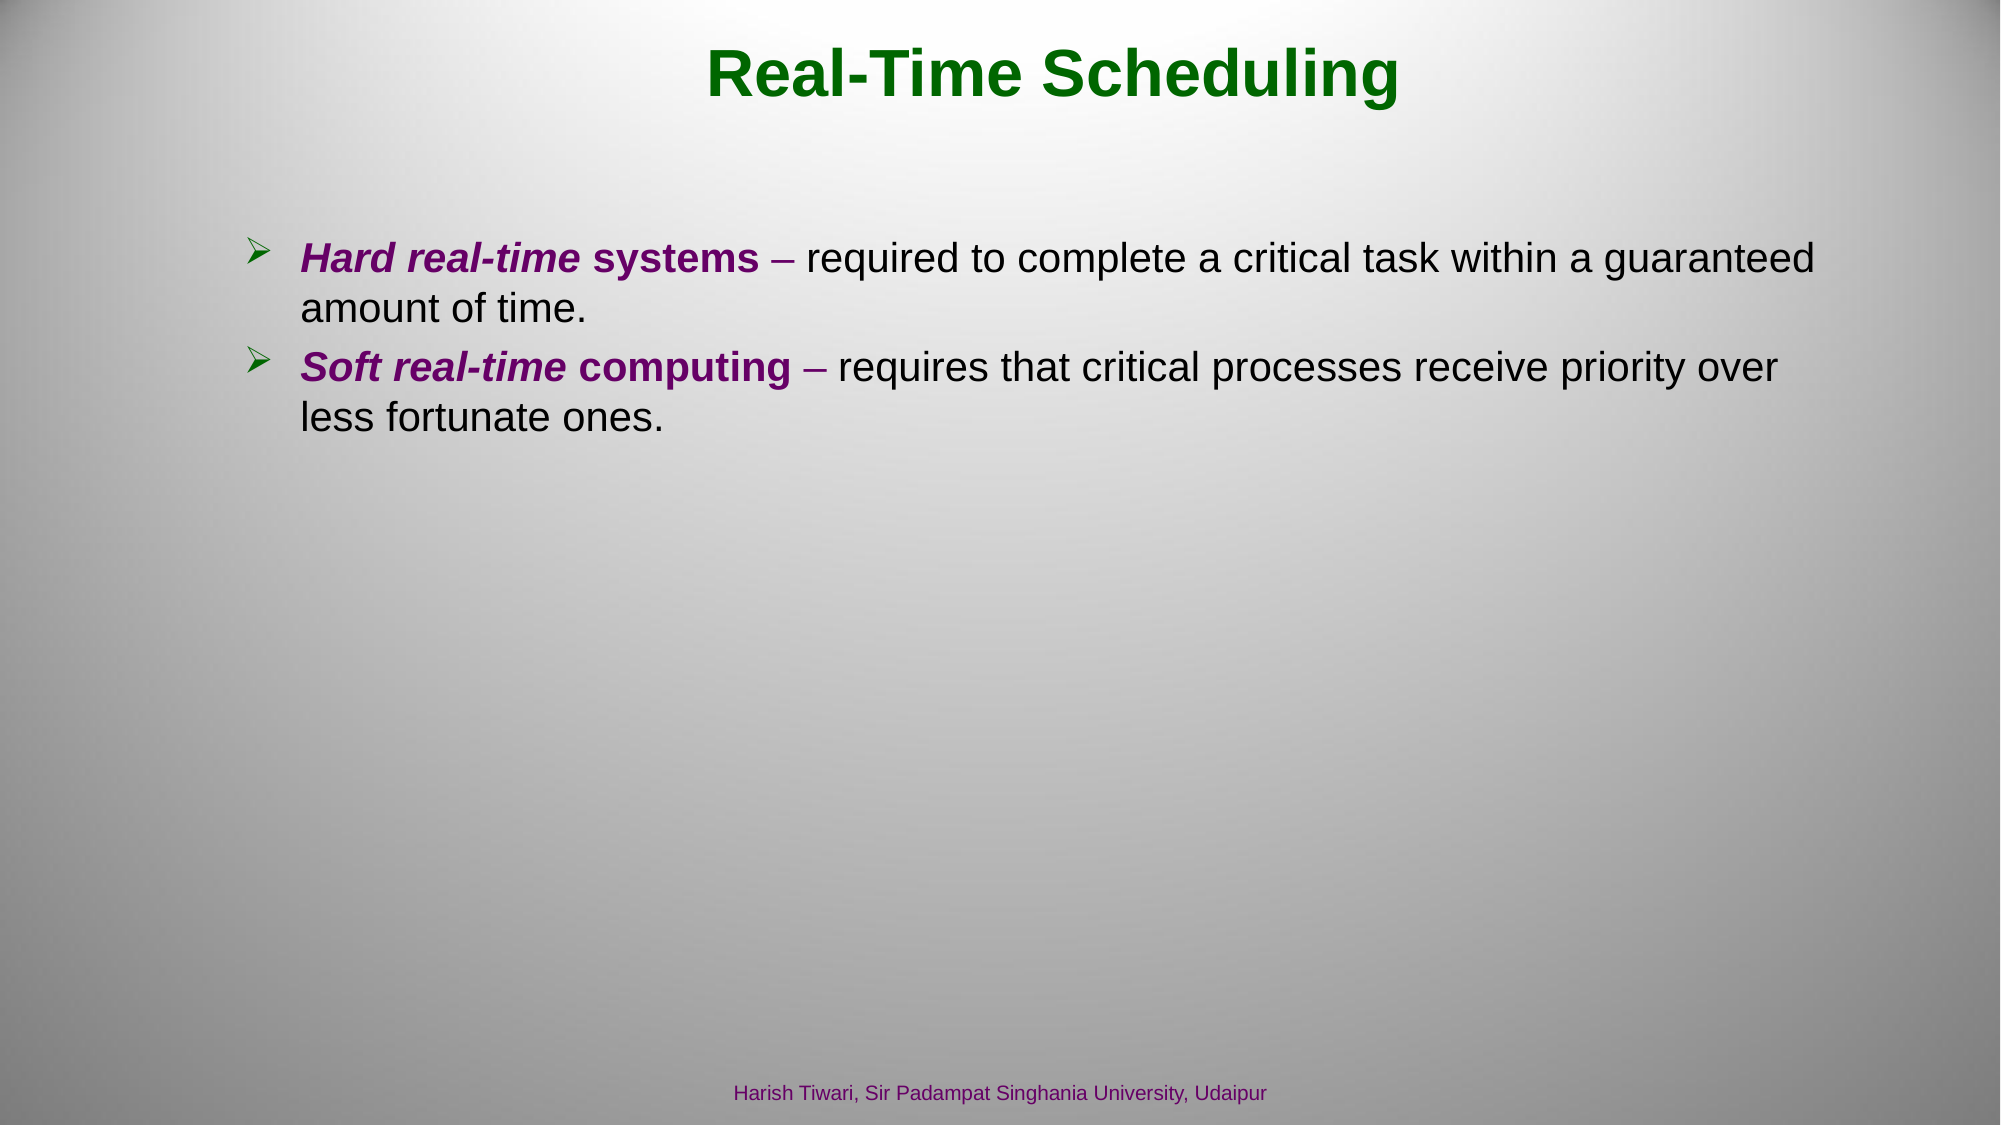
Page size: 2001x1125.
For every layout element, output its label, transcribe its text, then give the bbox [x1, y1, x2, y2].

footer Harish Tiwari, Sir Padampat Singhania University, Udaipur [250, 1072, 1750, 1125]
picture [0, 0, 2001, 1125]
list Hard real-time systems – required to complete a critical task within a guaranteed amount of time. Soft real-time computing – requires that critical processes receive priority over less fortunate ones. [229, 223, 1852, 899]
title Real-Time Scheduling [256, 0, 1852, 139]
